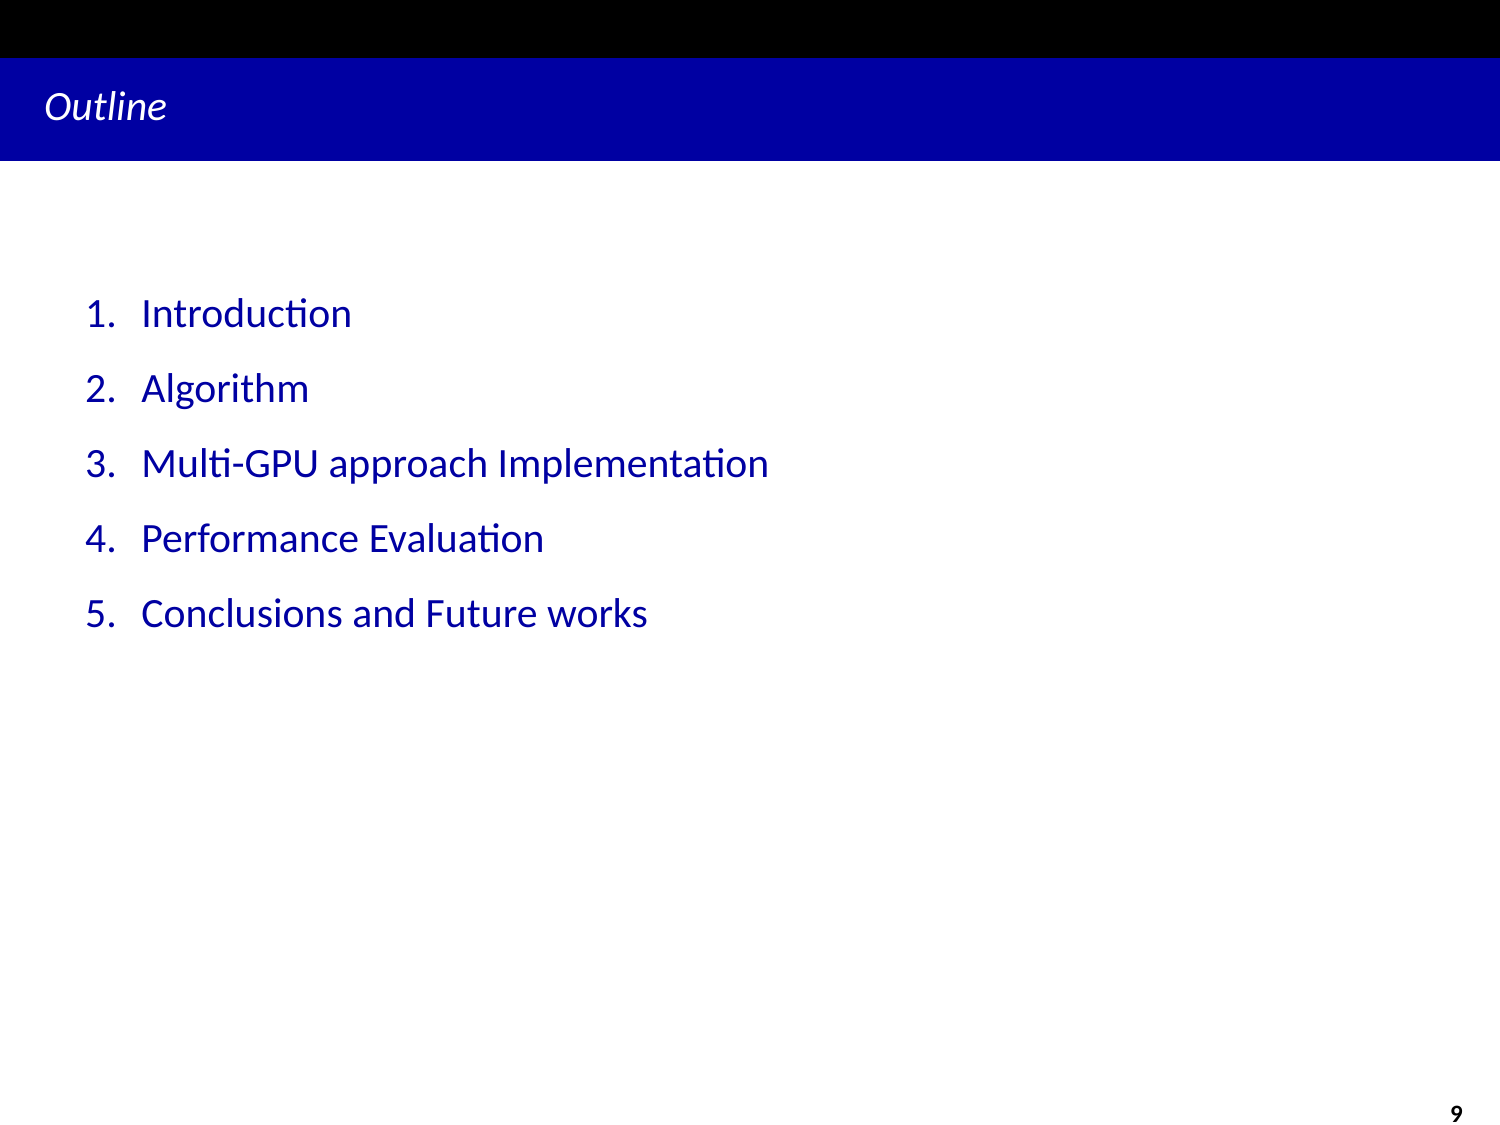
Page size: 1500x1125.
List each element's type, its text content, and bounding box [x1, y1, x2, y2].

text_box Introduction Algorithm Multi-GPU approach Implementation Performance Evaluation Conclusions and Future works [70, 253, 1500, 643]
text_box [0, 0, 1500, 58]
text_box [0, 58, 1500, 161]
text_box Outline [29, 71, 396, 137]
slide_number 9 [1128, 1082, 1478, 1125]
